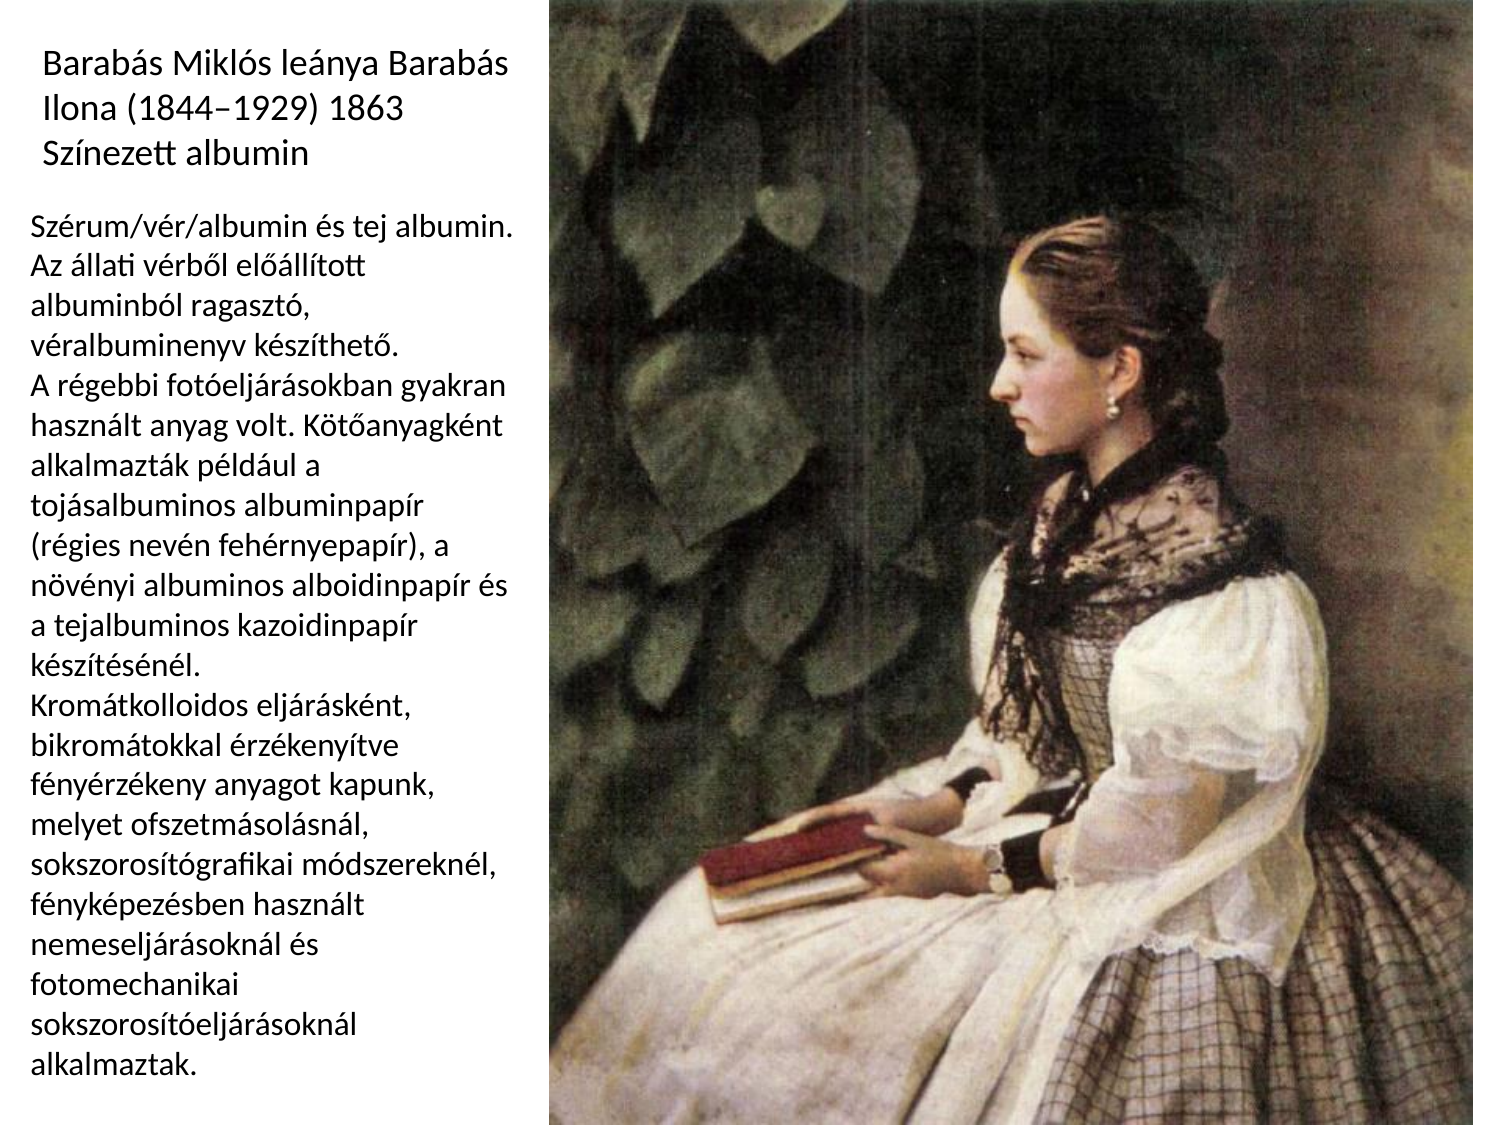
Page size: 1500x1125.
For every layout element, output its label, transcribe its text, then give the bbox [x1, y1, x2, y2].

text_box Barabás Miklós leánya Barabás Ilona (1844–1929) 1863 Színezett albumin [27, 30, 526, 181]
picture [548, 0, 1473, 1125]
text_box Szérum/vér/albumin és tej albumin. Az állati vérből előállított albuminból ragasztó, véralbuminenyv készíthető. A régebbi fotóeljárásokban gyakran használt anyag volt. Kötőanyagként alkalmazták például a tojásalbuminos albuminpapír (régies nevén fehérnyepapír), a növényi albuminos alboidinpapír és a tejalbuminos kazoidinpapír készítésénél. Kromátkolloidos eljárásként, bikromátokkal érzékenyítve fényérzékeny anyagot kapunk, melyet ofszetmásolásnál, sokszorosítógrafikai módszereknél, fényképezésben használt nemeseljárásoknál és fotomechanikai sokszorosítóeljárásoknál alkalmaztak. [15, 196, 538, 1090]
